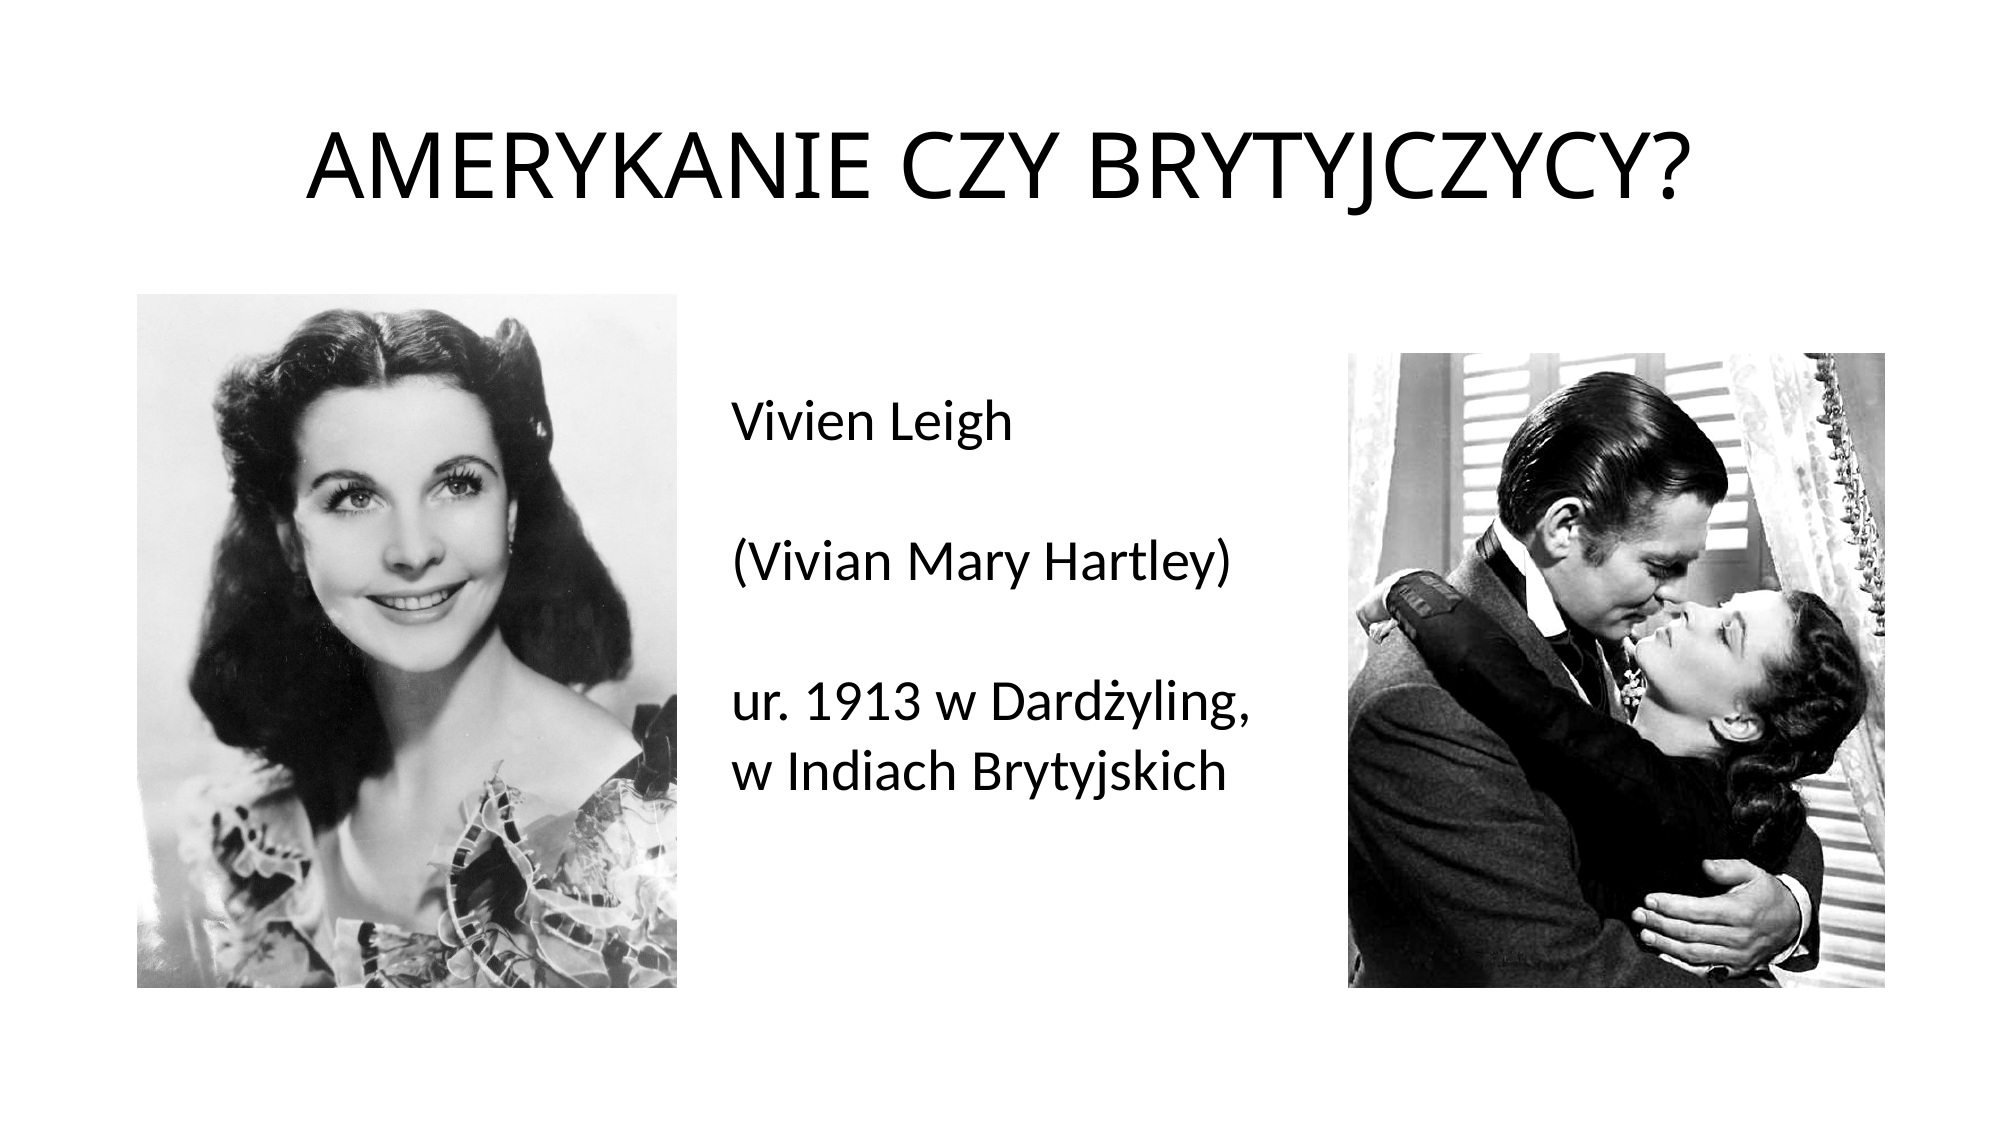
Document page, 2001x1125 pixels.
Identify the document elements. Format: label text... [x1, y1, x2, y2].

picture [1348, 353, 1885, 988]
title AMERYKANIE CZY BRYTYJCZYCY? [137, 59, 1863, 278]
text_box Vivien Leigh (Vivian Mary Hartley) ur. 1913 w Dardżyling, w Indiach Brytyjskich [716, 374, 1309, 810]
picture [137, 294, 677, 988]
